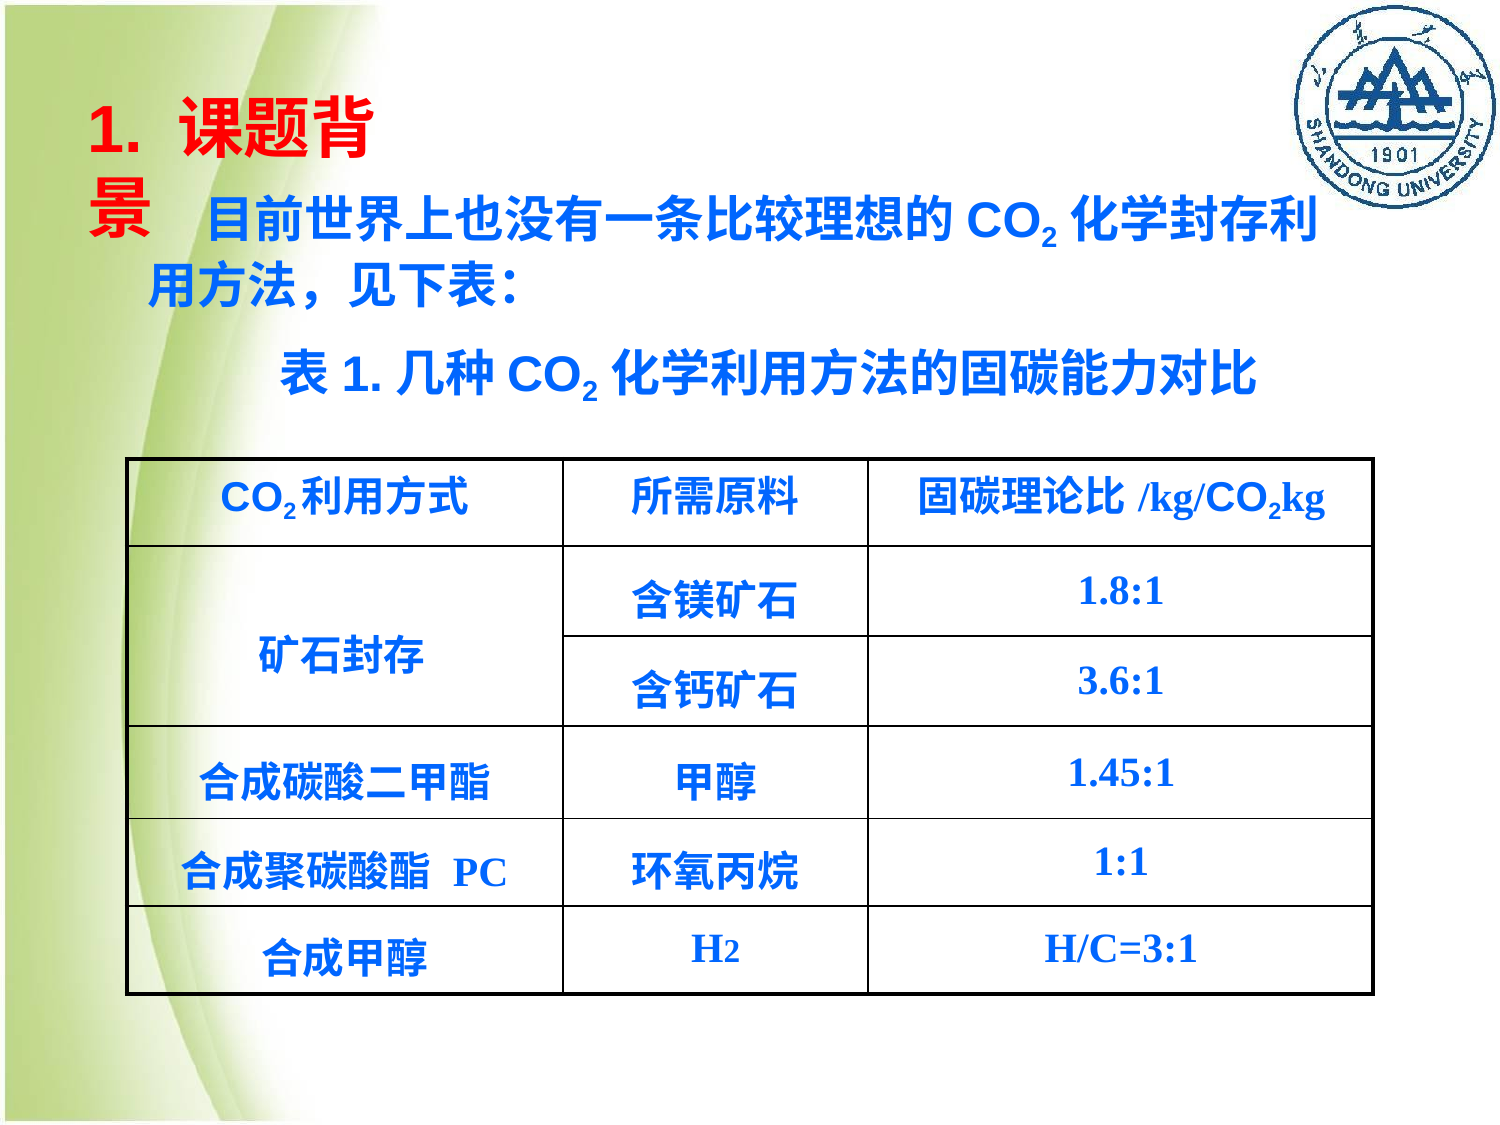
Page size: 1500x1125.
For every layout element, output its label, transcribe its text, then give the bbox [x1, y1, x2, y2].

table_cell 矿石封存 [129, 547, 562, 725]
table_header 所需原料 [564, 461, 867, 545]
table_cell 合成碳酸二甲酯 [129, 727, 562, 818]
table_cell 1:1 [869, 819, 1371, 905]
table_cell 含钙矿石 [564, 637, 867, 725]
table_header CO2利用方式 [129, 461, 562, 545]
table_cell 环氧丙烷 [564, 819, 867, 905]
table_cell 含镁矿石 [564, 547, 867, 635]
table_header 固碳理论比/kg/CO2kg [869, 461, 1371, 545]
table_cell 合成聚碳酸酯 PC [129, 819, 562, 905]
text_box 目前世界上也没有一条比较理想的CO2化学封存利用方法，见下表： 表1.几种CO2化学利用方法的固碳能力对比 [62, 187, 1342, 408]
table_cell 合成甲醇 [129, 907, 562, 992]
title 1. 课题背景 [85, 86, 432, 187]
table_cell 1.8:1 [869, 547, 1371, 635]
table_cell 1.45:1 [869, 727, 1371, 818]
picture [0, 0, 1500, 1125]
table_cell H/C=3:1 [869, 907, 1371, 992]
table_cell H2 [564, 907, 867, 992]
table_cell 3.6:1 [869, 637, 1371, 725]
table_cell 甲醇 [564, 727, 867, 818]
